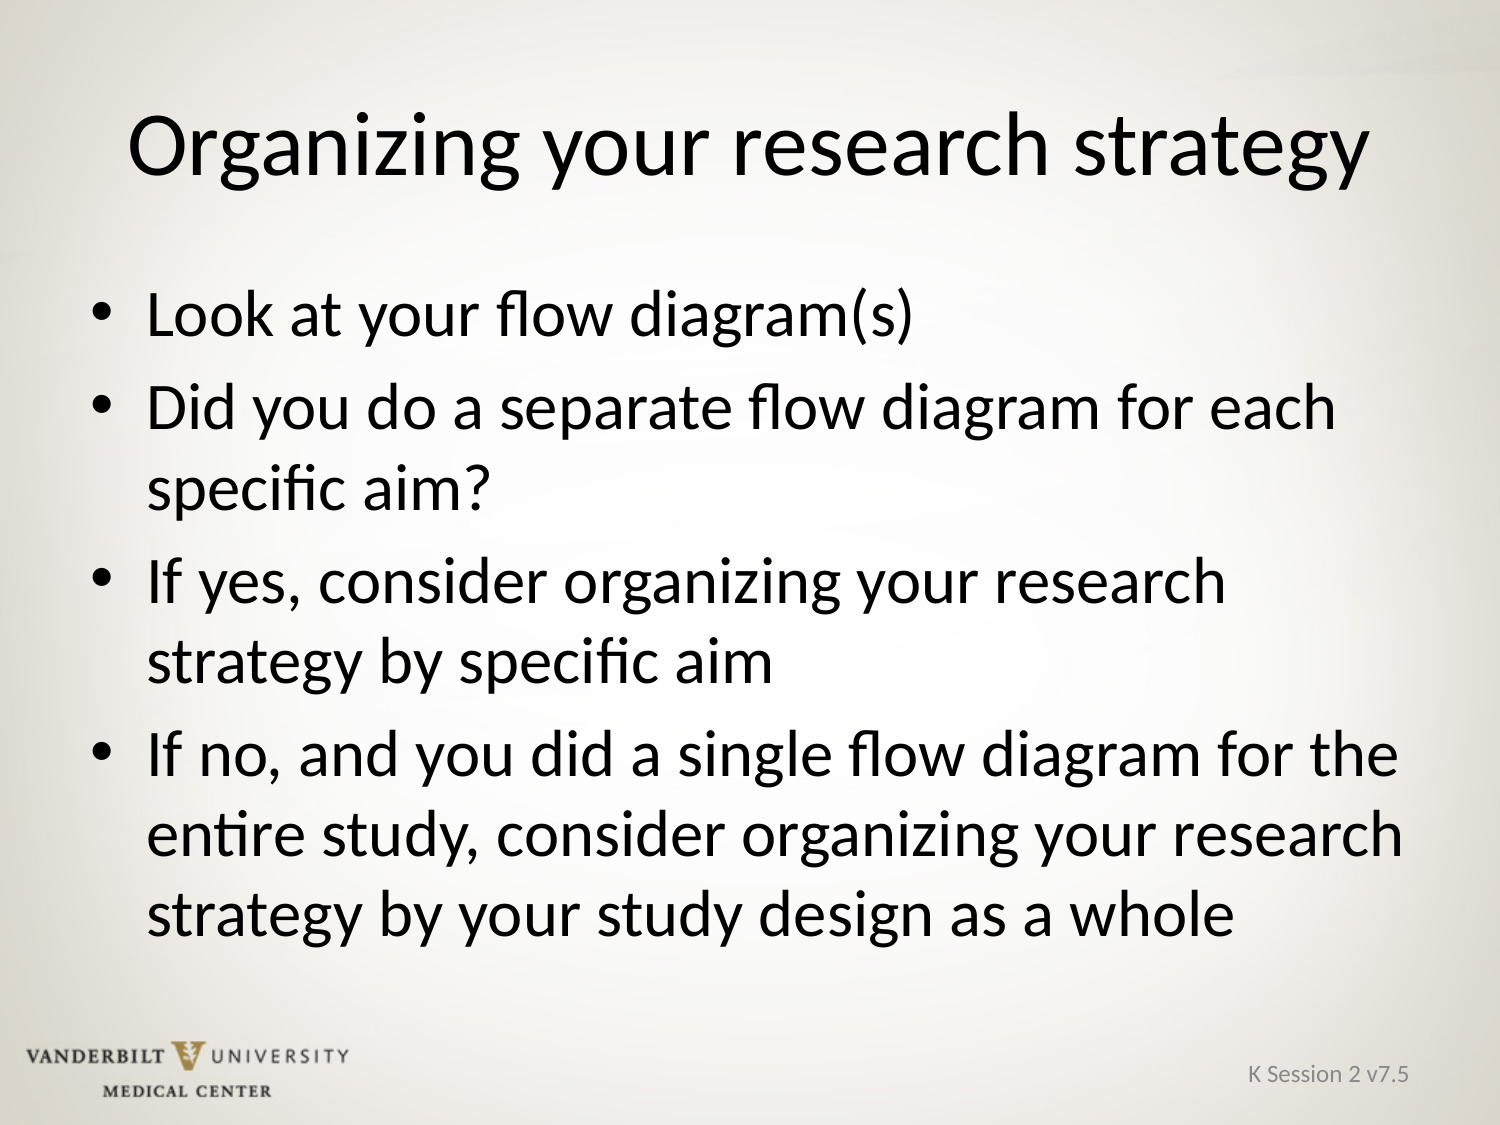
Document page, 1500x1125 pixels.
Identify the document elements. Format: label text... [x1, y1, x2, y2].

footer K Session 2 v7.5 [950, 1042, 1425, 1103]
title Organizing your research strategy [75, 45, 1425, 233]
picture [0, 0, 1500, 1125]
list Look at your flow diagram(s) Did you do a separate flow diagram for each specific aim? If yes, consider organizing your research strategy by specific aim If no, and you did a single flow diagram for the entire study, consider organizing your research strategy by your study design as a whole [75, 262, 1425, 1005]
